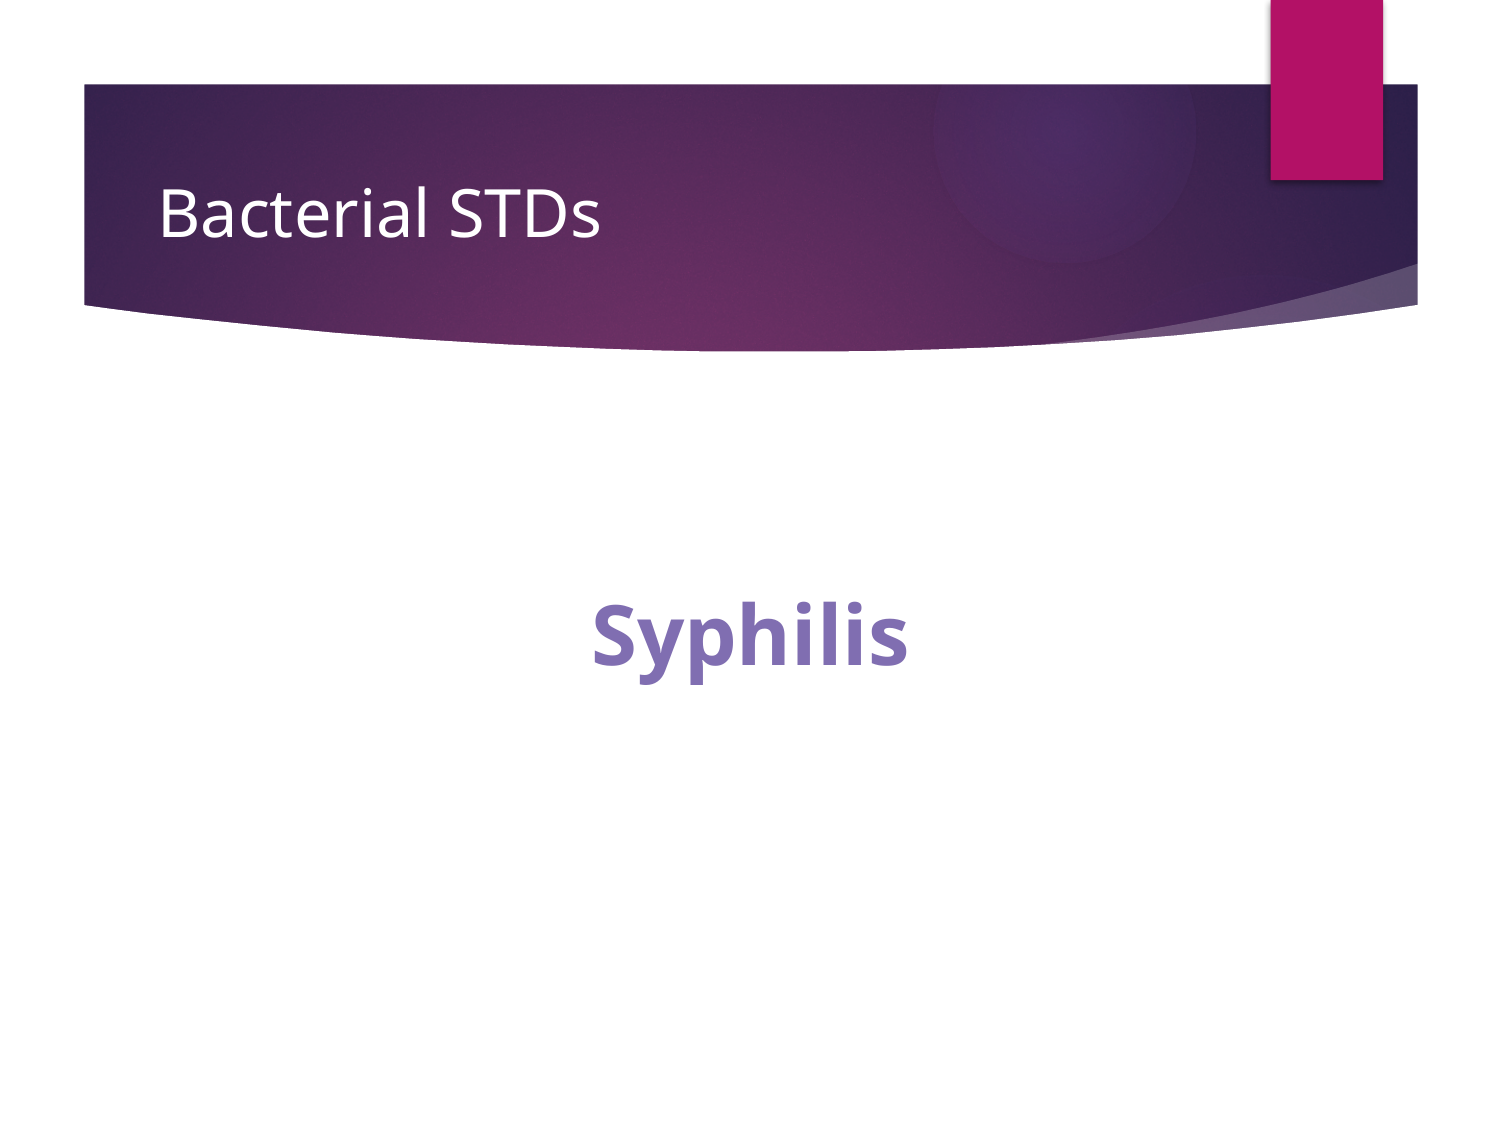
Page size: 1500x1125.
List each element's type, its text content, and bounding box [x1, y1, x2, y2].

text_box Syphilis [576, 575, 925, 690]
title Bacterial STDs [142, 152, 1183, 269]
